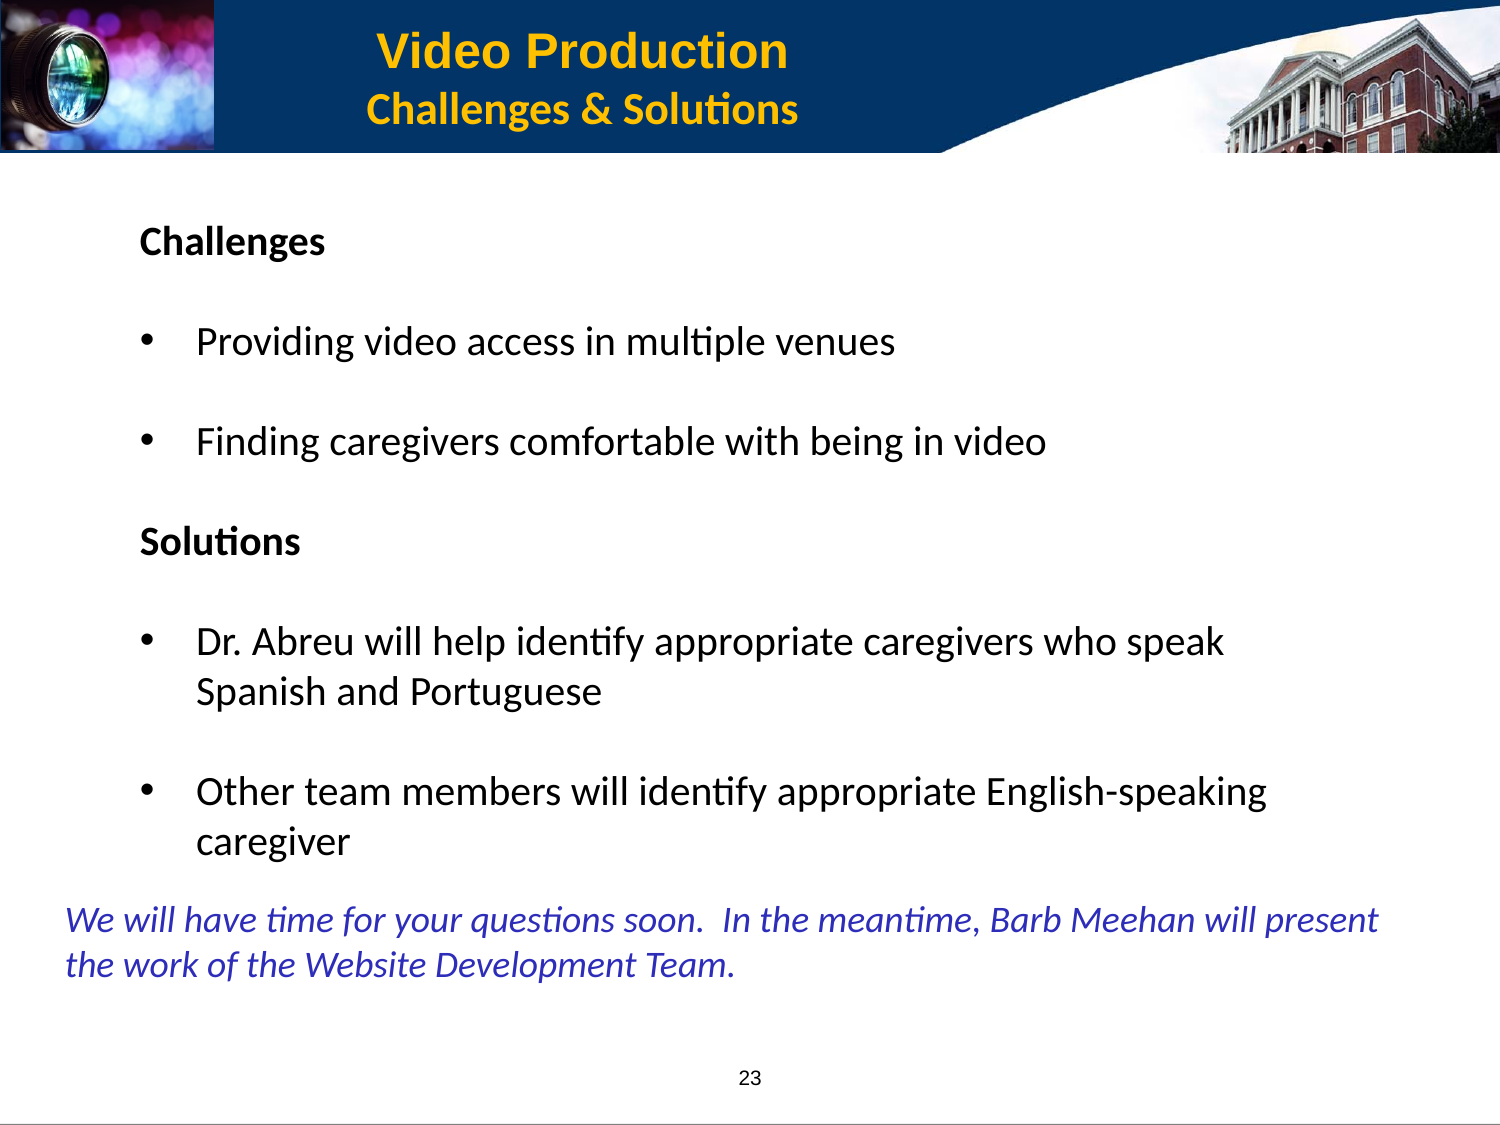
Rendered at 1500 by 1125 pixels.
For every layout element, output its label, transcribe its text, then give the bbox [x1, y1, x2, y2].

text_box Challenges Providing video access in multiple venues Finding caregivers comfortable with being in video Solutions Dr. Abreu will help identify appropriate caregivers who speak Spanish and Portuguese Other team members will identify appropriate English-speaking caregiver [124, 206, 1325, 872]
text_box We will have time for your questions soon. In the meantime, Barb Meehan will present the work of the Website Development Team. [50, 887, 1450, 1038]
picture [0, 0, 1500, 153]
title Video Production Challenges & Solutions [216, 0, 949, 142]
